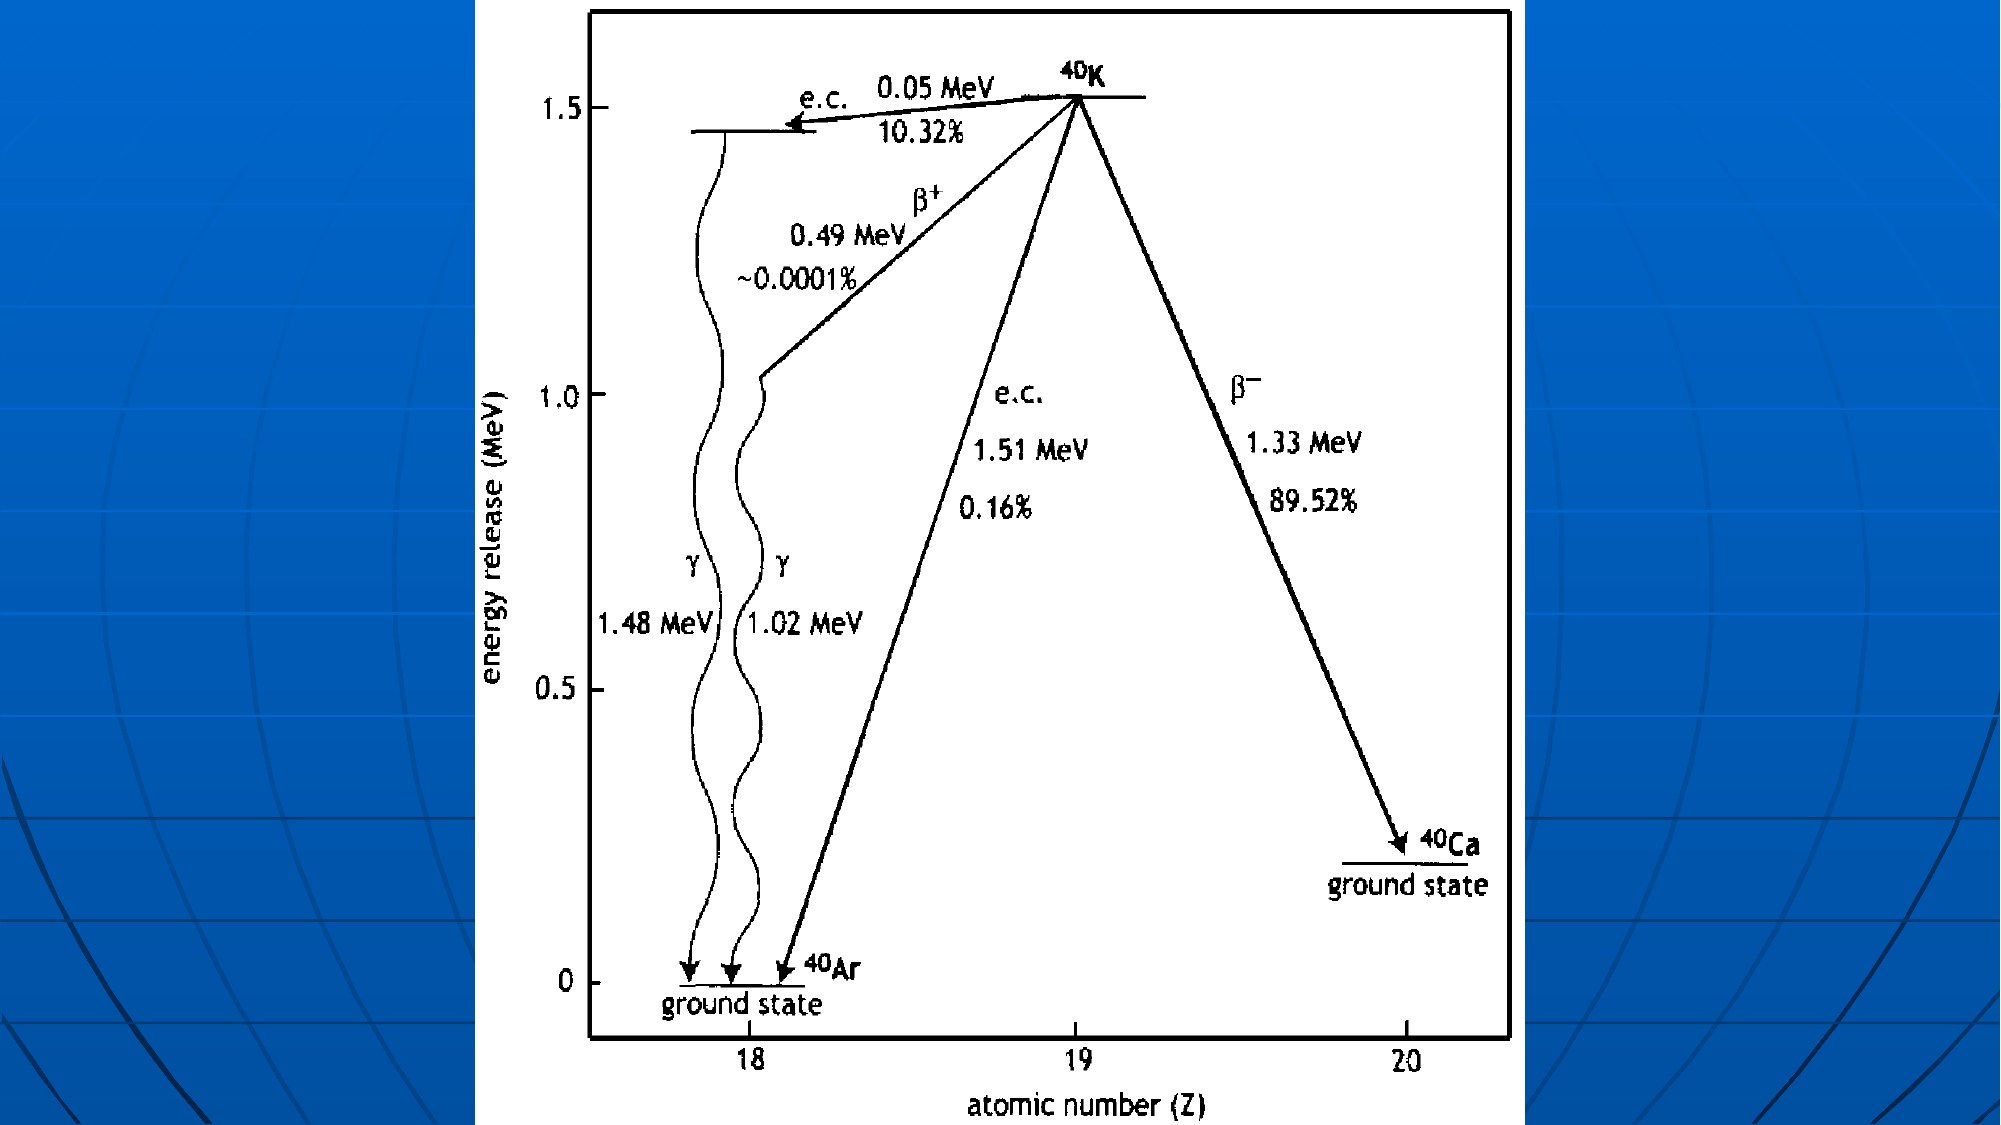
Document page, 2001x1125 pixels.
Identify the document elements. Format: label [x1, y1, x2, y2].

list [475, 0, 1525, 1125]
